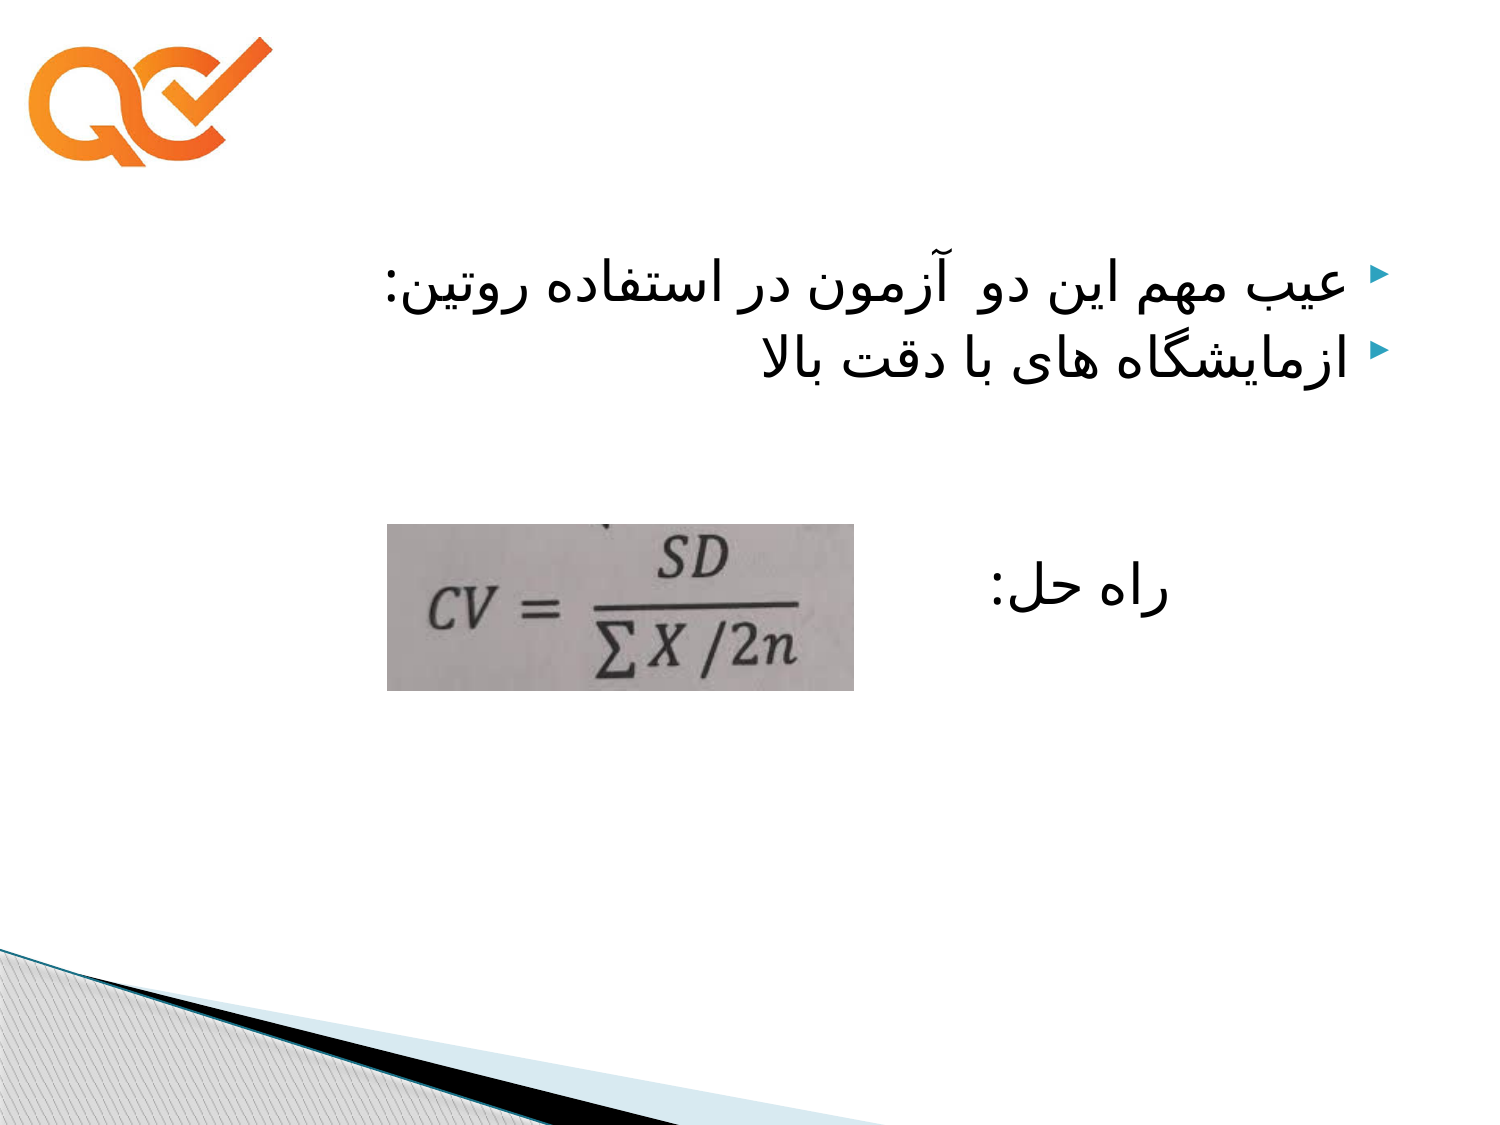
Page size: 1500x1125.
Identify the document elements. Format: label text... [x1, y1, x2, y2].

picture [24, 37, 275, 172]
picture [387, 524, 854, 691]
list عیب مهم این دو آزمون در استفاده روتین: ازمایشگاه های با دقت بالا راه حل: [75, 237, 1425, 980]
